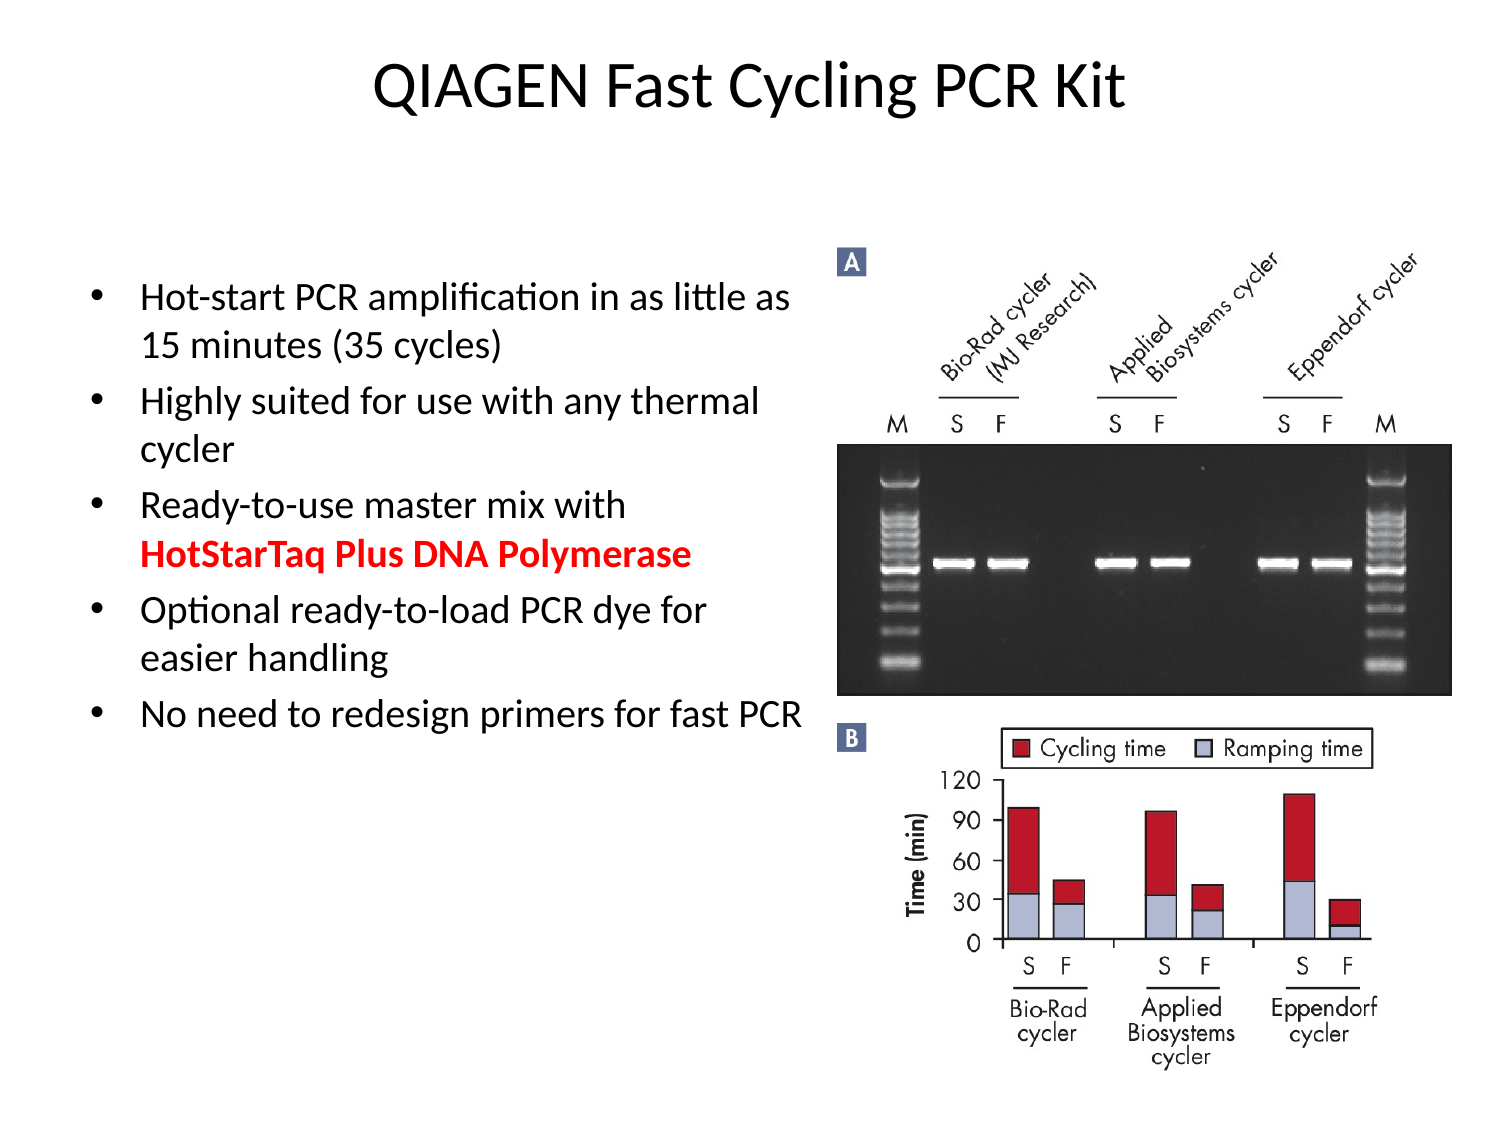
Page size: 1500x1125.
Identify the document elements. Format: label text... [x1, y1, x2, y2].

picture [837, 243, 1454, 1071]
list Hot-start PCR amplification in as little as 15 minutes (35 cycles) Highly suited for use with any thermal cycler Ready-to-use master mix with HotStarTaq Plus DNA Polymerase Optional ready-to-load PCR dye for easier handling No need to redesign primers for fast PCR [75, 262, 825, 788]
title QIAGEN Fast Cycling PCR Kit [75, 24, 1425, 138]
